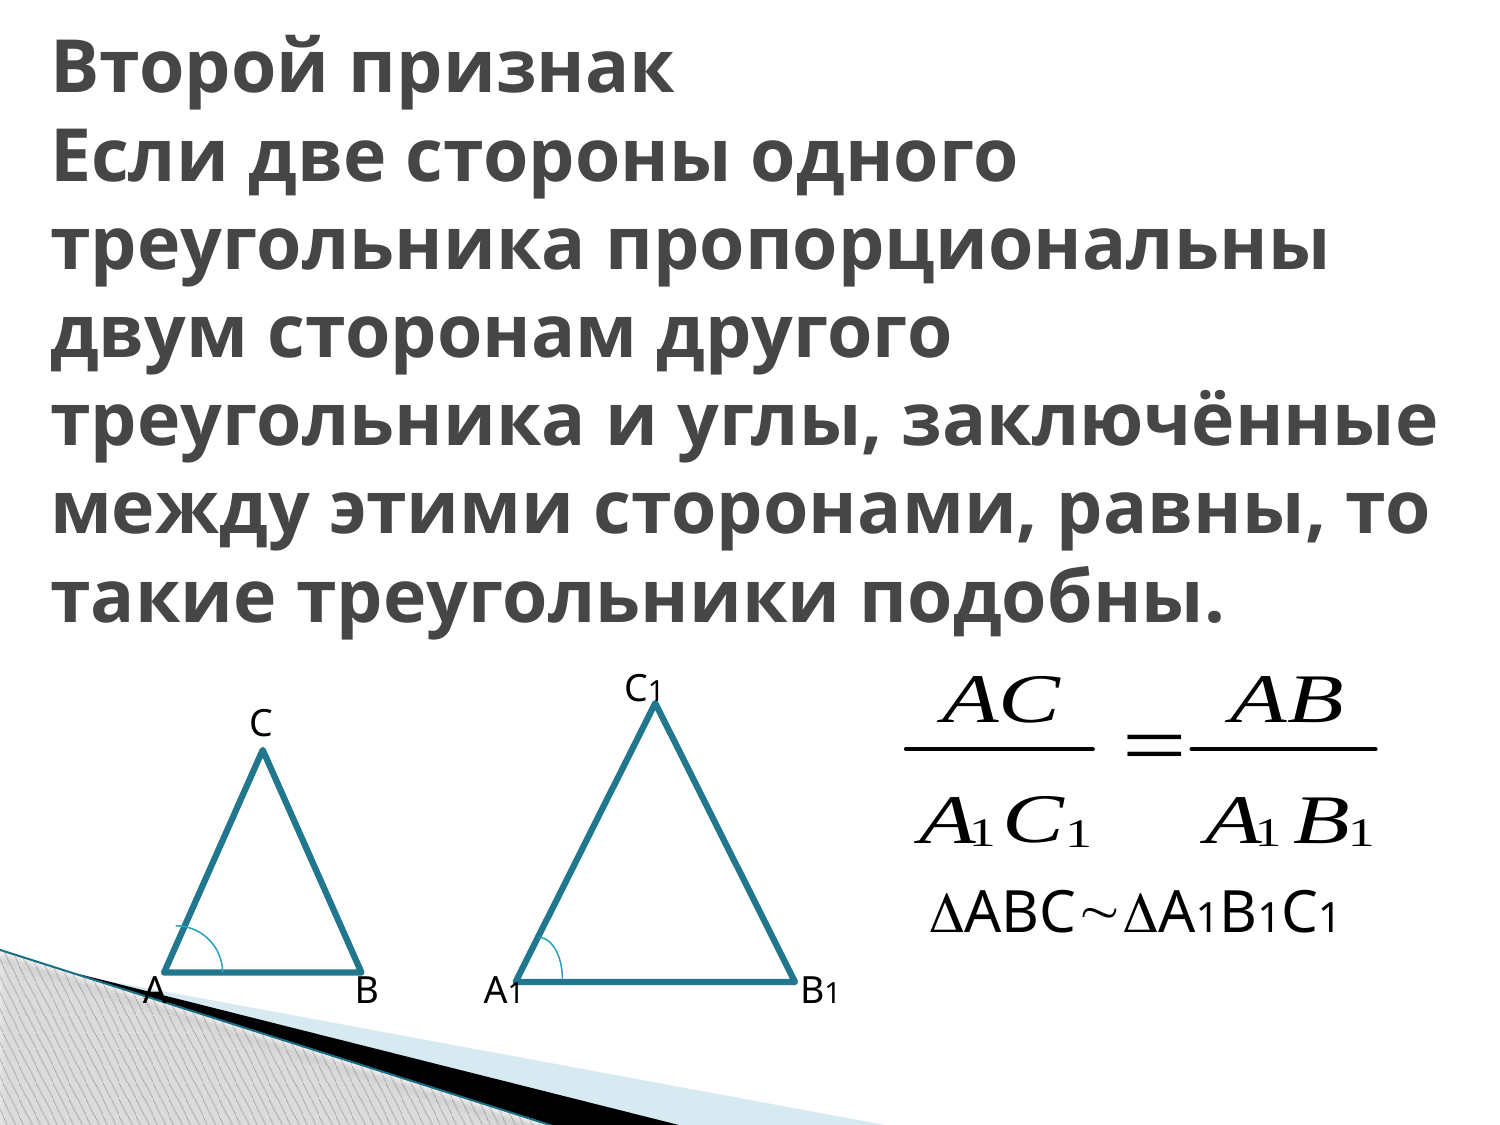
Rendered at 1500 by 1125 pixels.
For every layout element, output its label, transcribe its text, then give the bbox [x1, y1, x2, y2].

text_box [128, 655, 875, 1020]
title Второй признак Если две стороны одного треугольника пропорциональны двум сторонам другого треугольника и углы, заключённые между этими сторонами, равны, то такие треугольники подобны. [35, 0, 1465, 657]
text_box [890, 656, 1393, 860]
text_box АВСА1В1С1 [914, 867, 1418, 952]
